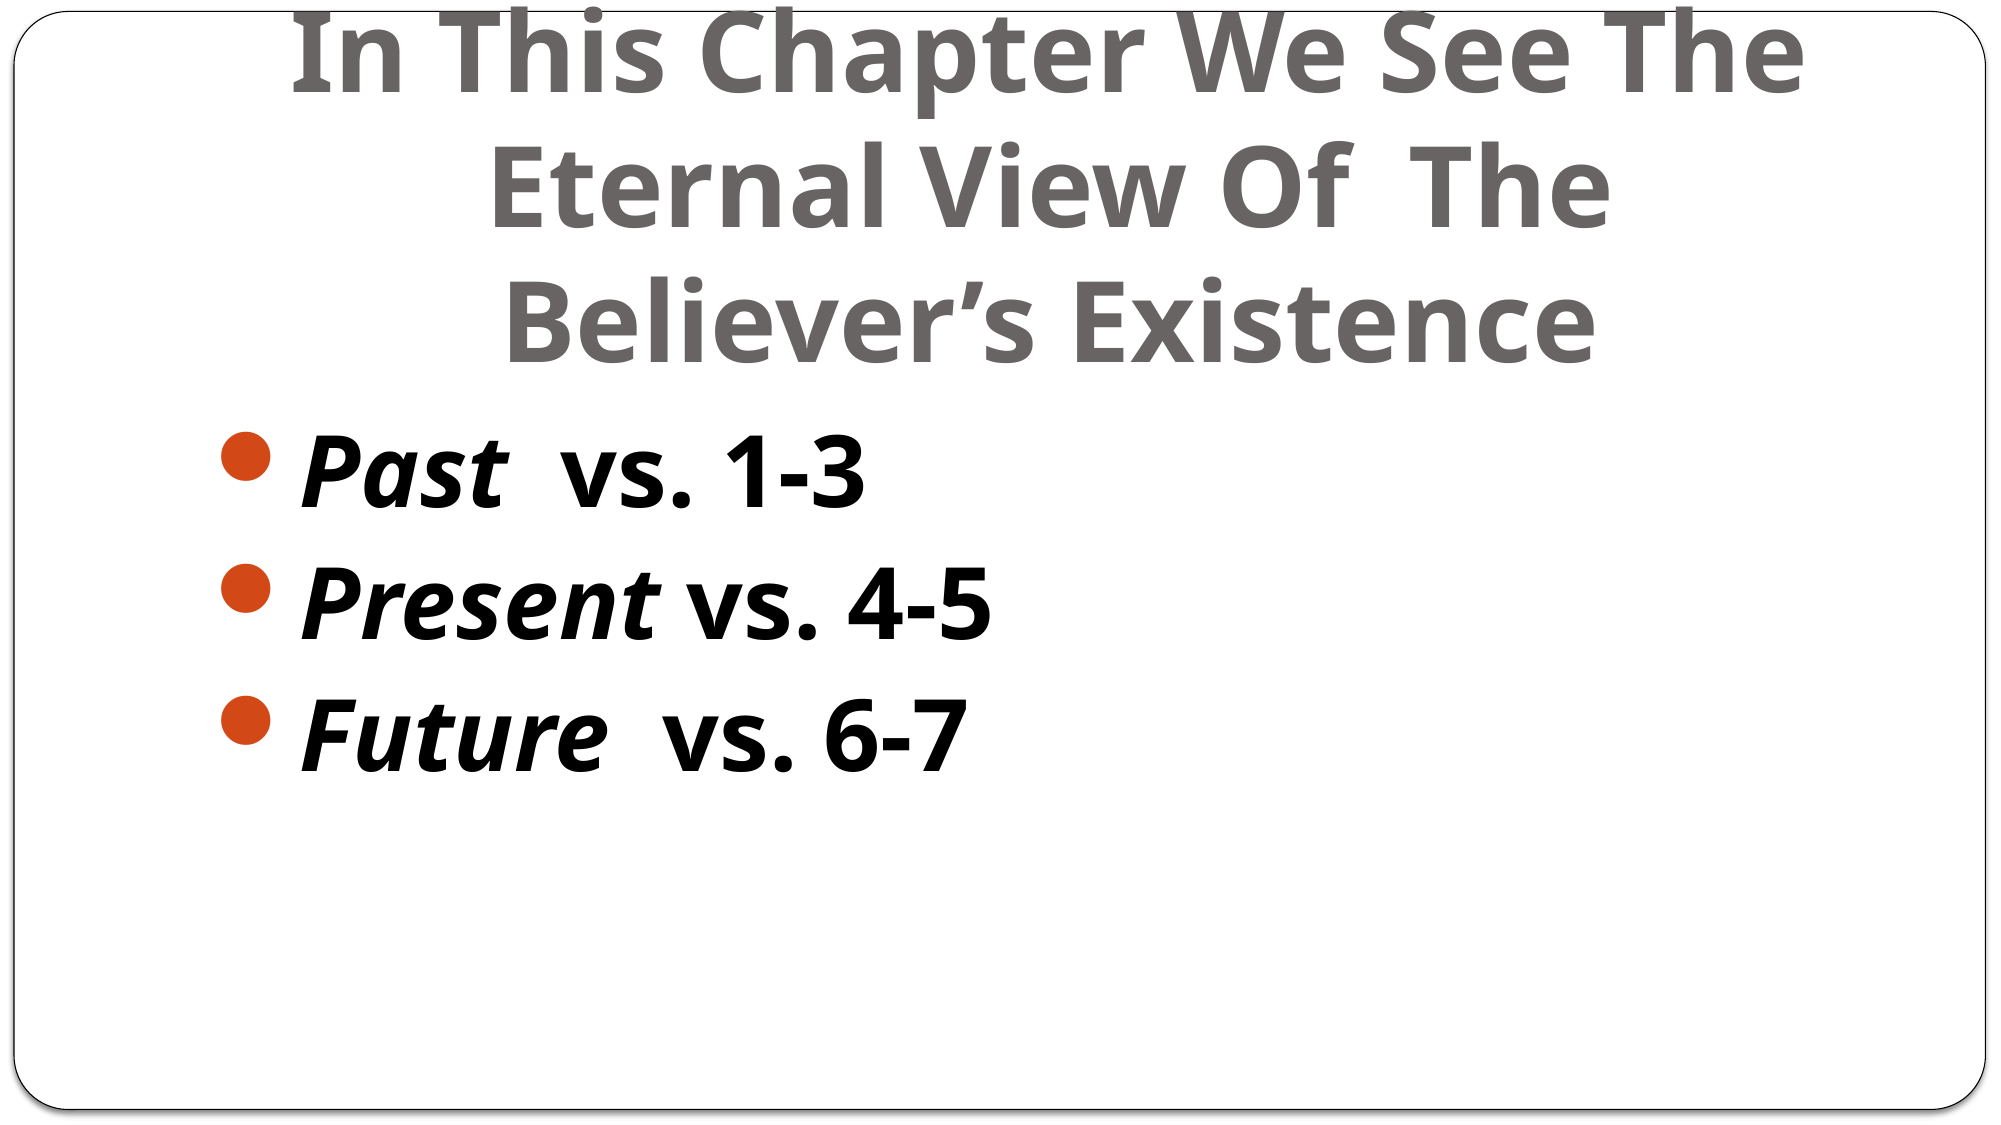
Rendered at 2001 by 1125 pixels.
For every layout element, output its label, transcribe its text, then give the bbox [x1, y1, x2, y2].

list Past vs. 1-3 Present vs. 4-5 Future vs. 6-7 [200, 399, 1900, 988]
title In This Chapter We See The Eternal View Of The Believer’s Existence [200, 24, 1900, 399]
